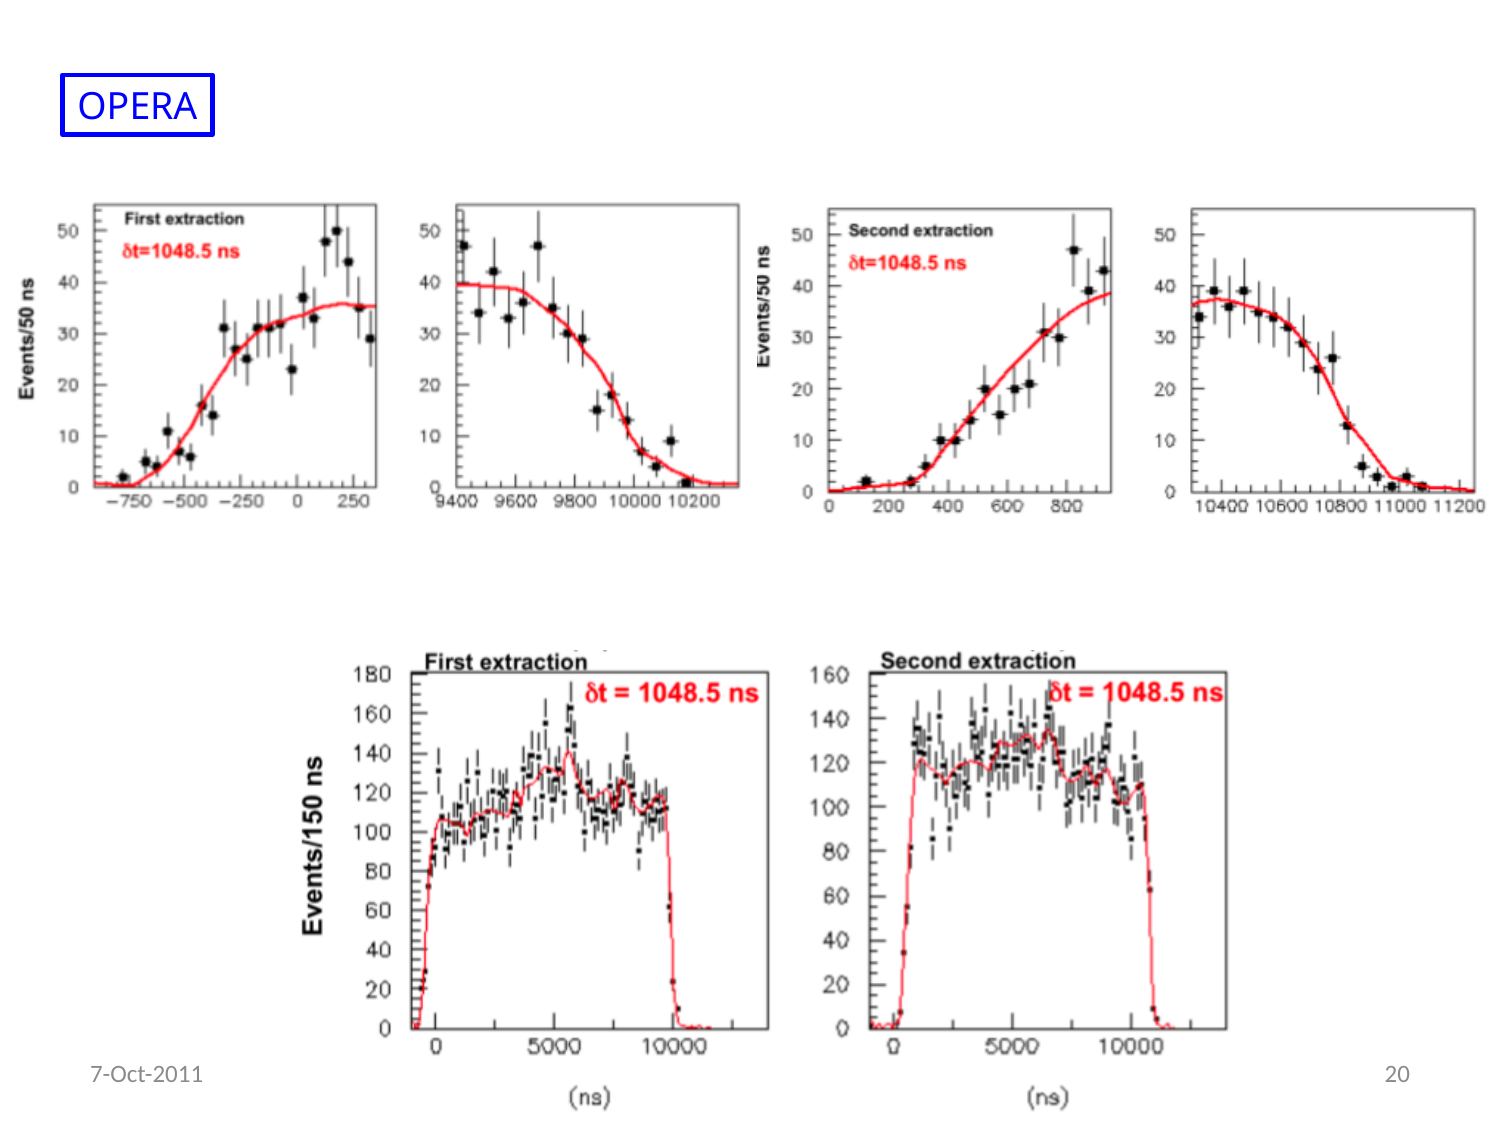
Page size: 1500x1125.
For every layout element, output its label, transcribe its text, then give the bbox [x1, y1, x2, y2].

picture [0, 188, 1493, 526]
slide_number 7-Oct-2011 [75, 1042, 250, 1103]
slide_number 20 [1255, 1042, 1425, 1103]
picture [255, 650, 1251, 1125]
text_box OPERA [62, 74, 213, 135]
